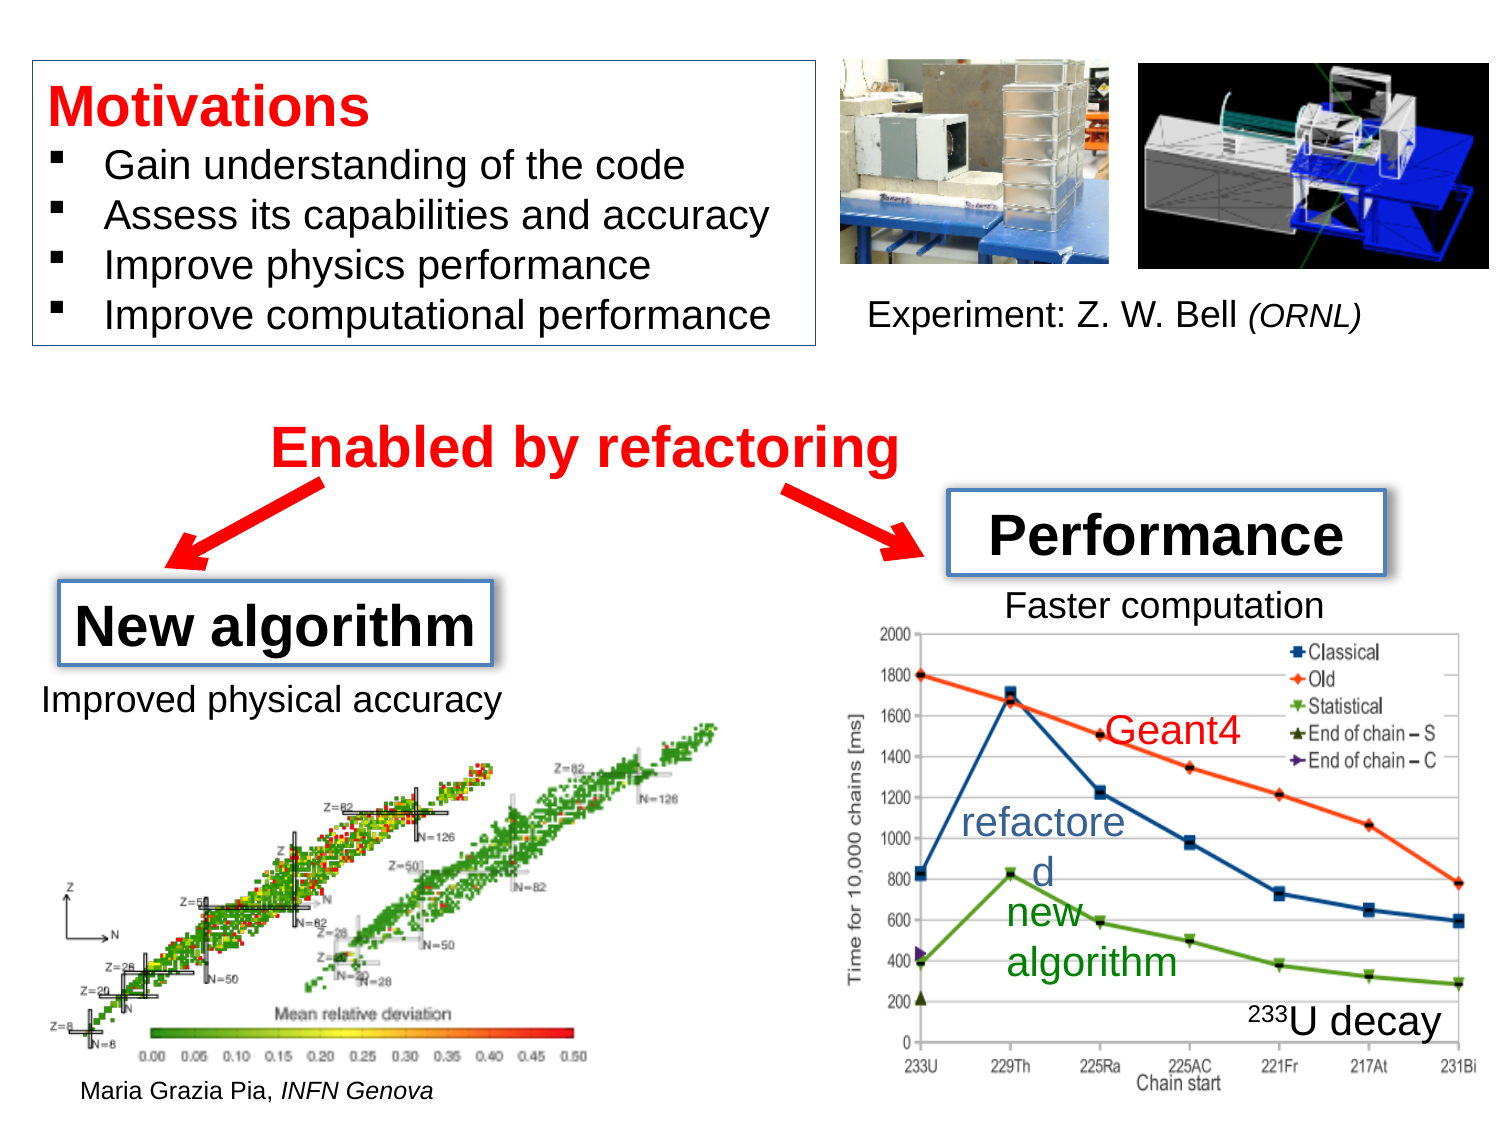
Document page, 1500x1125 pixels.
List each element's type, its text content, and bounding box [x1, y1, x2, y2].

text_box Performance [946, 488, 1387, 577]
text_box Experiment: Z. W. Bell (ORNL) [852, 282, 1413, 342]
text_box Motivations Gain understanding of the code Assess its capabilities and accuracy Improve physics performance Improve computational performance [32, 60, 816, 346]
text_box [164, 481, 323, 569]
text_box Enabled by refactoring [192, 401, 980, 487]
picture [44, 720, 726, 1082]
picture [840, 56, 1111, 264]
text_box Faster computation [989, 573, 1343, 620]
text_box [841, 621, 1478, 1093]
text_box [782, 488, 925, 557]
text_box Improved physical accuracy [25, 667, 521, 727]
picture [1137, 63, 1489, 269]
text_box New algorithm [57, 579, 494, 667]
